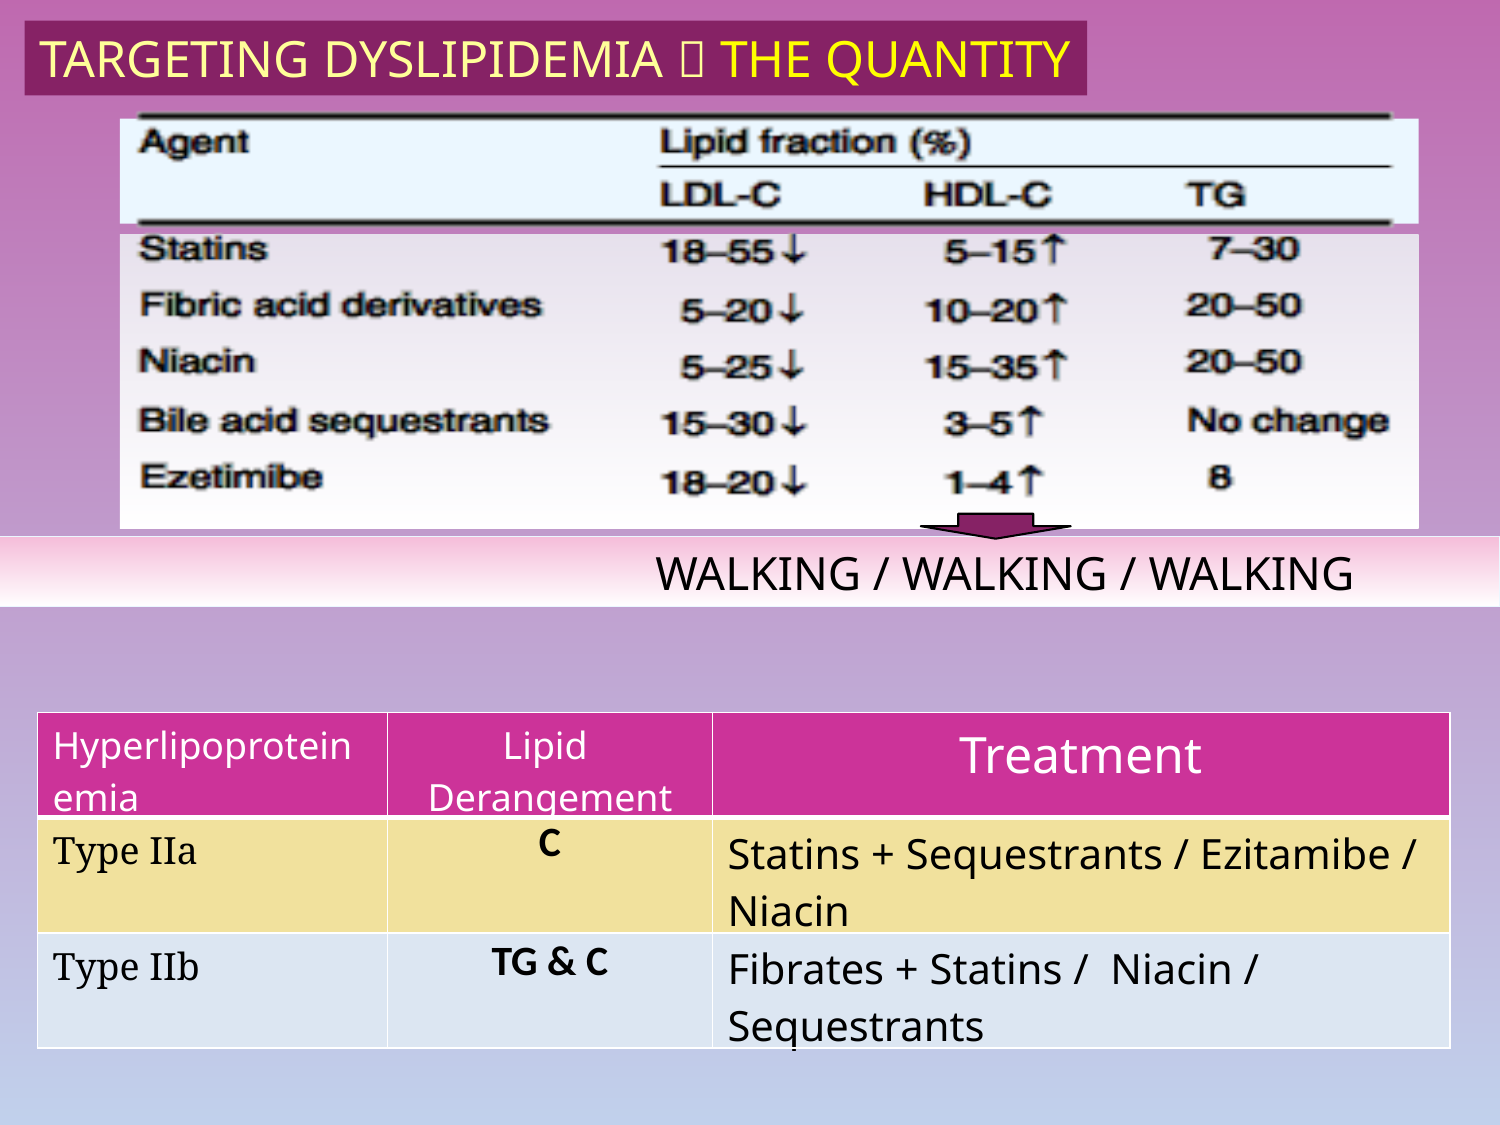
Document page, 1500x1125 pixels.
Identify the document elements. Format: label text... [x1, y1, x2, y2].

table_cell Statins + Sequestrants / Ezitamibe / Niacin [713, 820, 1449, 932]
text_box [119, 118, 1420, 512]
table_header Treatment [713, 713, 1449, 815]
picture [122, 105, 1399, 500]
table_header Hyperlipoproteinemia [38, 713, 387, 815]
text_box TARGETING DYSLIPIDEMIA  THE QUANTITY [24, 20, 1088, 96]
table_cell Type IIb [38, 934, 387, 1047]
table_cell Type IIa [38, 820, 387, 932]
table_cell C [388, 820, 712, 932]
table_cell TG & C [388, 934, 712, 1047]
table_header Lipid Derangement [388, 713, 712, 815]
table_cell Fibrates + Statins / Niacin / Sequestrants [713, 934, 1449, 1047]
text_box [0, 513, 1500, 608]
